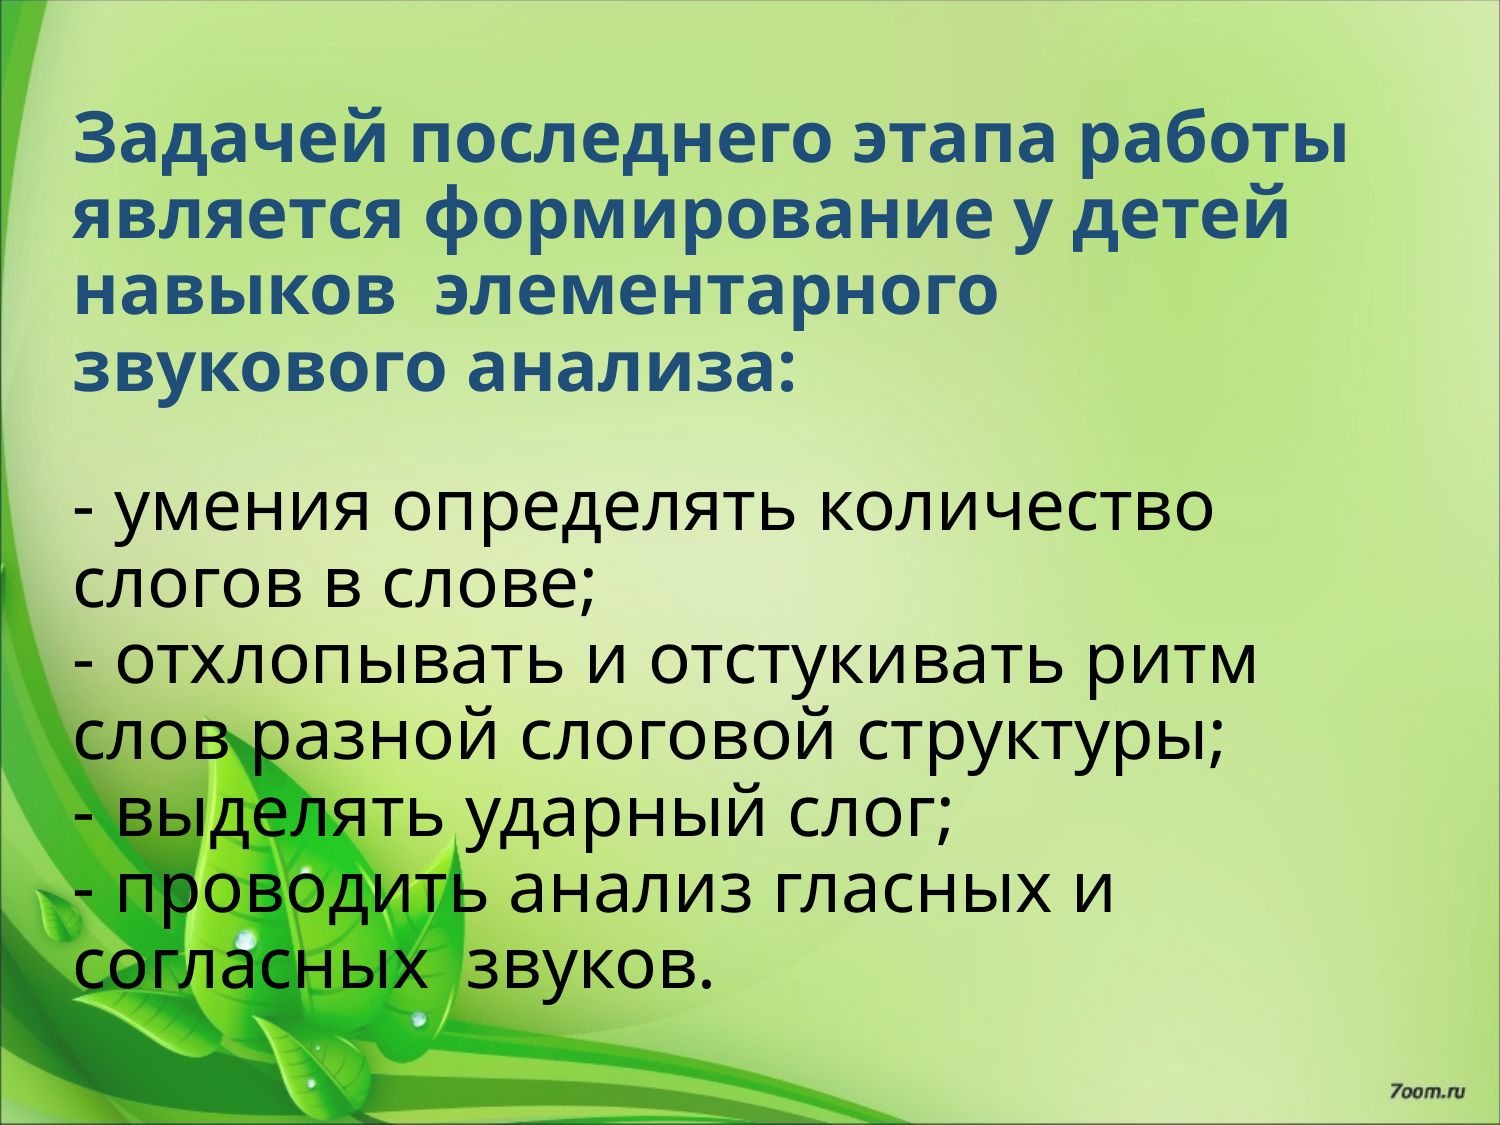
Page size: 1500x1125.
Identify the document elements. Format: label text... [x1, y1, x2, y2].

title Задачей последнего этапа работы является формирование у детей навыков элементарного звукового анализа: - умения определять количество слогов в слове; - отхлопывать и отстукивать ритм слов разной слоговой структуры; - выделять ударный слог; - проводить анализ гласных и согласных звуков. [57, 90, 1412, 1092]
